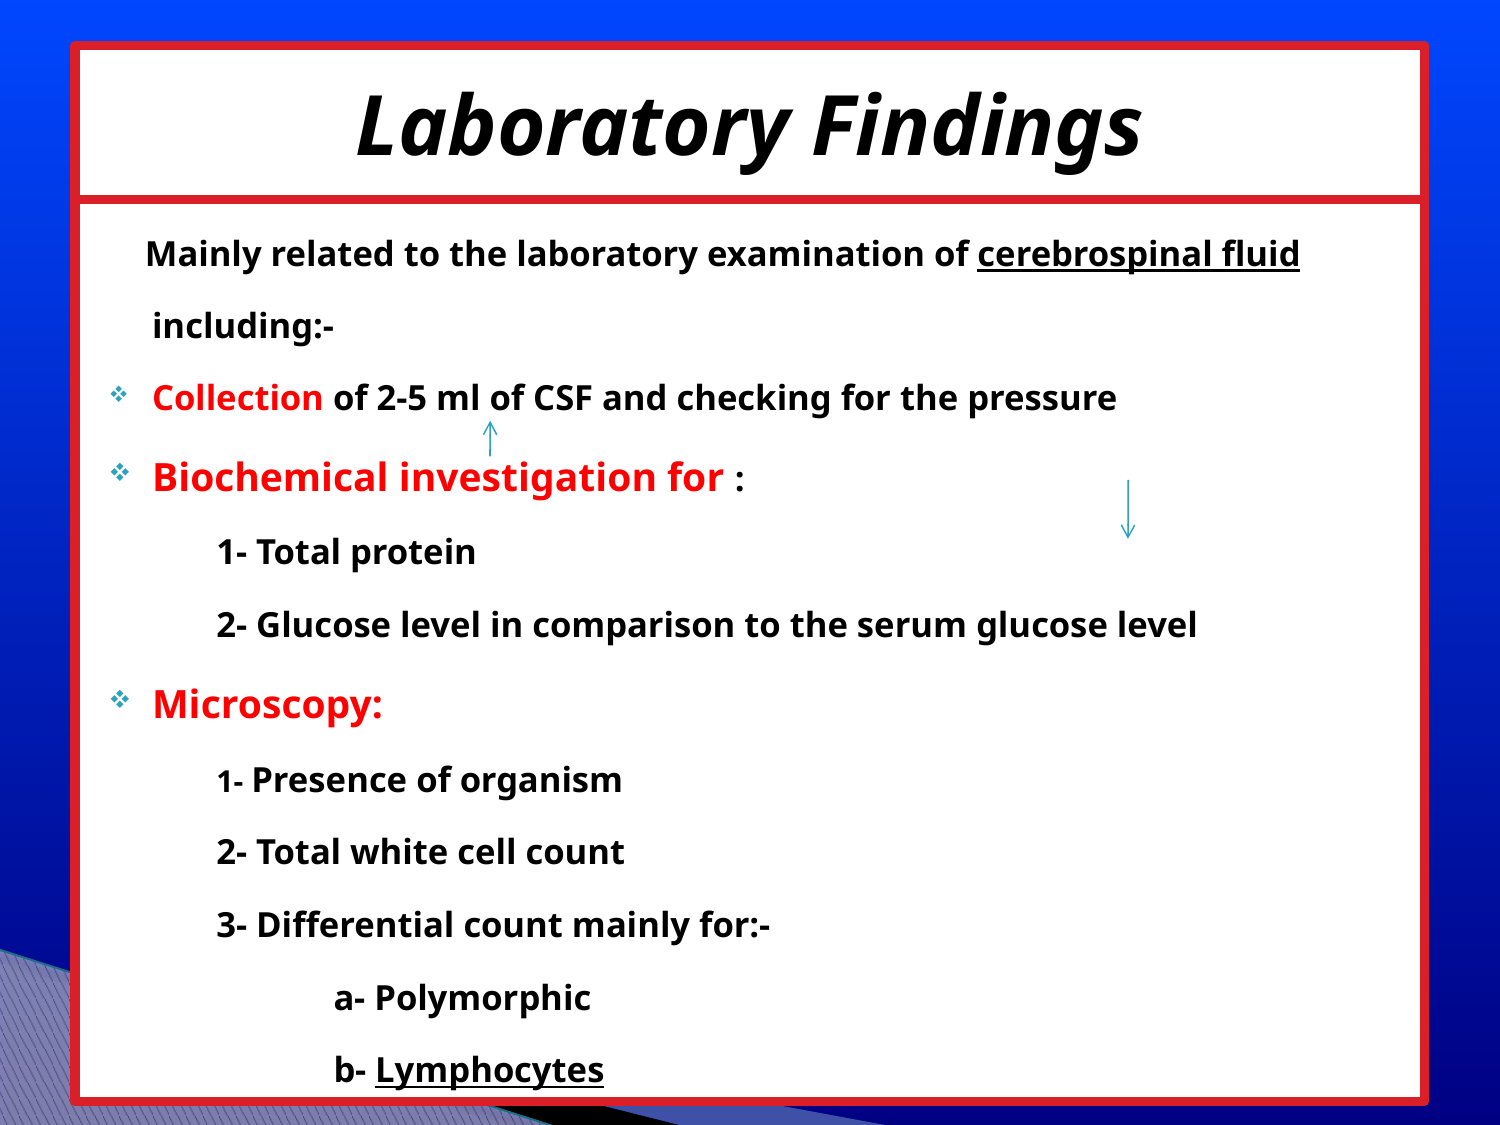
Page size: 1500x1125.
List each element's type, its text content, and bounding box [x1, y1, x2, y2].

title Laboratory Findings [70, 41, 1429, 204]
list Mainly related to the laboratory examination of cerebrospinal fluid including:- Collection of 2-5 ml of CSF and checking for the pressure Biochemical investigation for : 1- Total protein 2- Glucose level in comparison to the serum glucose level Microscopy: 1- Presence of organism 2- Total white cell count 3- Differential count mainly for:- a- Polymorphic b- Lymphocytes [70, 202, 1429, 1106]
